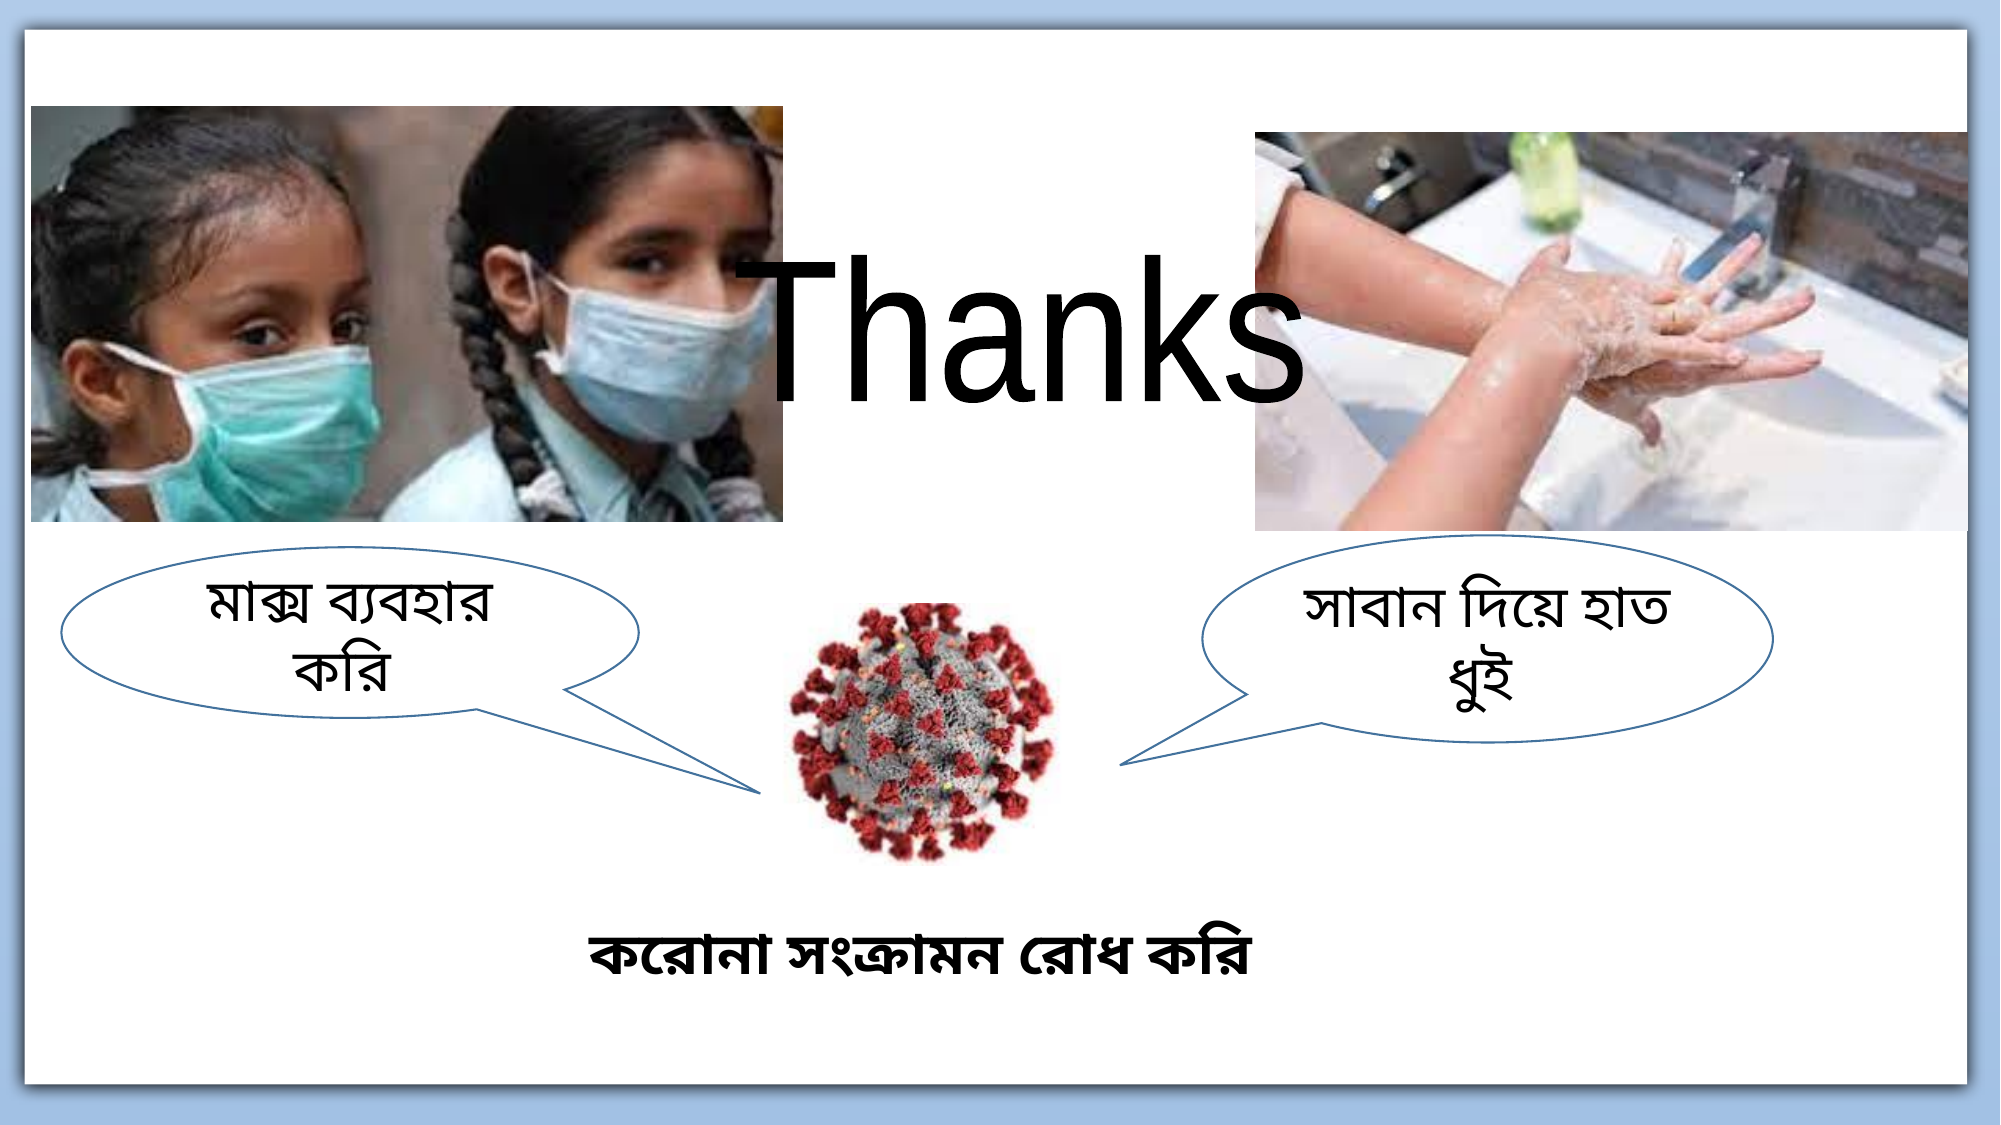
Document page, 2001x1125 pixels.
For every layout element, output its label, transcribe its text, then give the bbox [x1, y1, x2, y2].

text_box সাবান দিয়ে হাত ধুই [1154, 534, 1774, 760]
text_box [0, 0, 2000, 1125]
picture [684, 603, 1154, 866]
picture [31, 106, 783, 522]
text_box [24, 29, 1968, 1085]
text_box করোনা সংক্রামন রোধ করি [377, 908, 1481, 994]
picture [1255, 132, 1968, 531]
text_box মাক্স ব্যবহার করি [60, 546, 684, 772]
